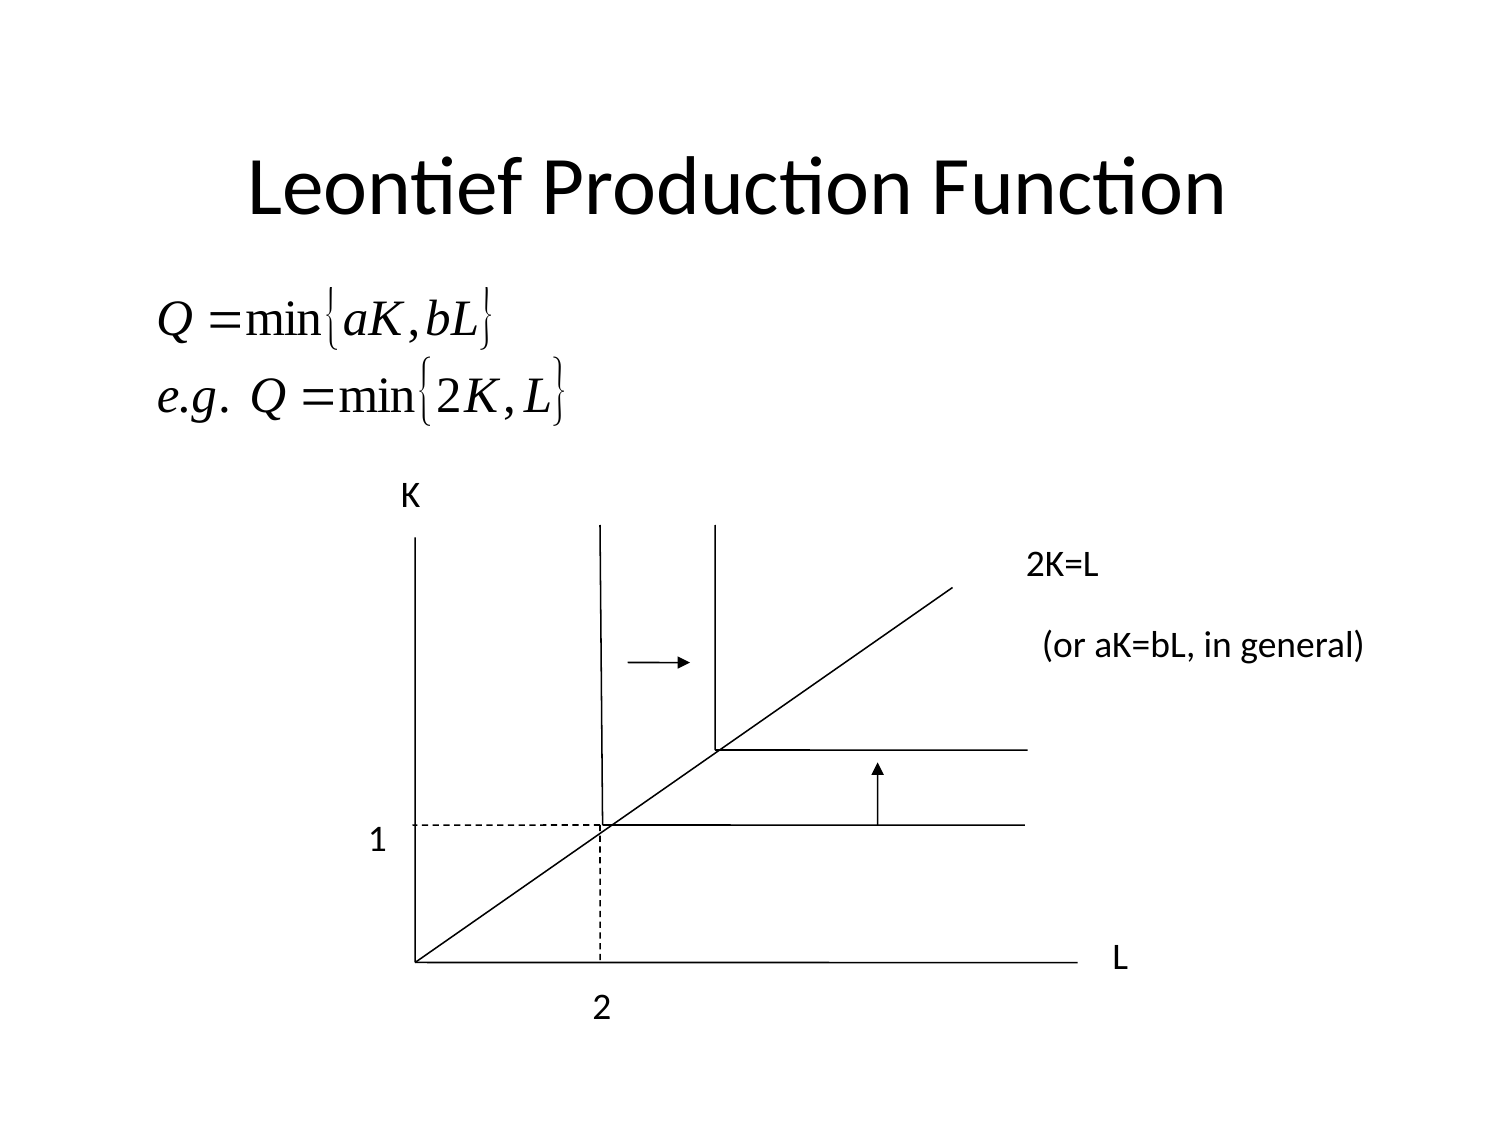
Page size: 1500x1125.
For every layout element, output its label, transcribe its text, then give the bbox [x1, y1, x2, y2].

text_box 2K=L [1011, 531, 1114, 592]
title Leontief Production Function [99, 87, 1375, 275]
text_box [149, 287, 576, 433]
text_box 2 [577, 974, 633, 1035]
text_box [871, 762, 884, 826]
text_box L [1097, 924, 1144, 985]
text_box (or aK=bL, in general) [1027, 612, 1381, 673]
text_box K [386, 462, 436, 523]
text_box [627, 656, 691, 669]
text_box 1 [353, 806, 402, 867]
